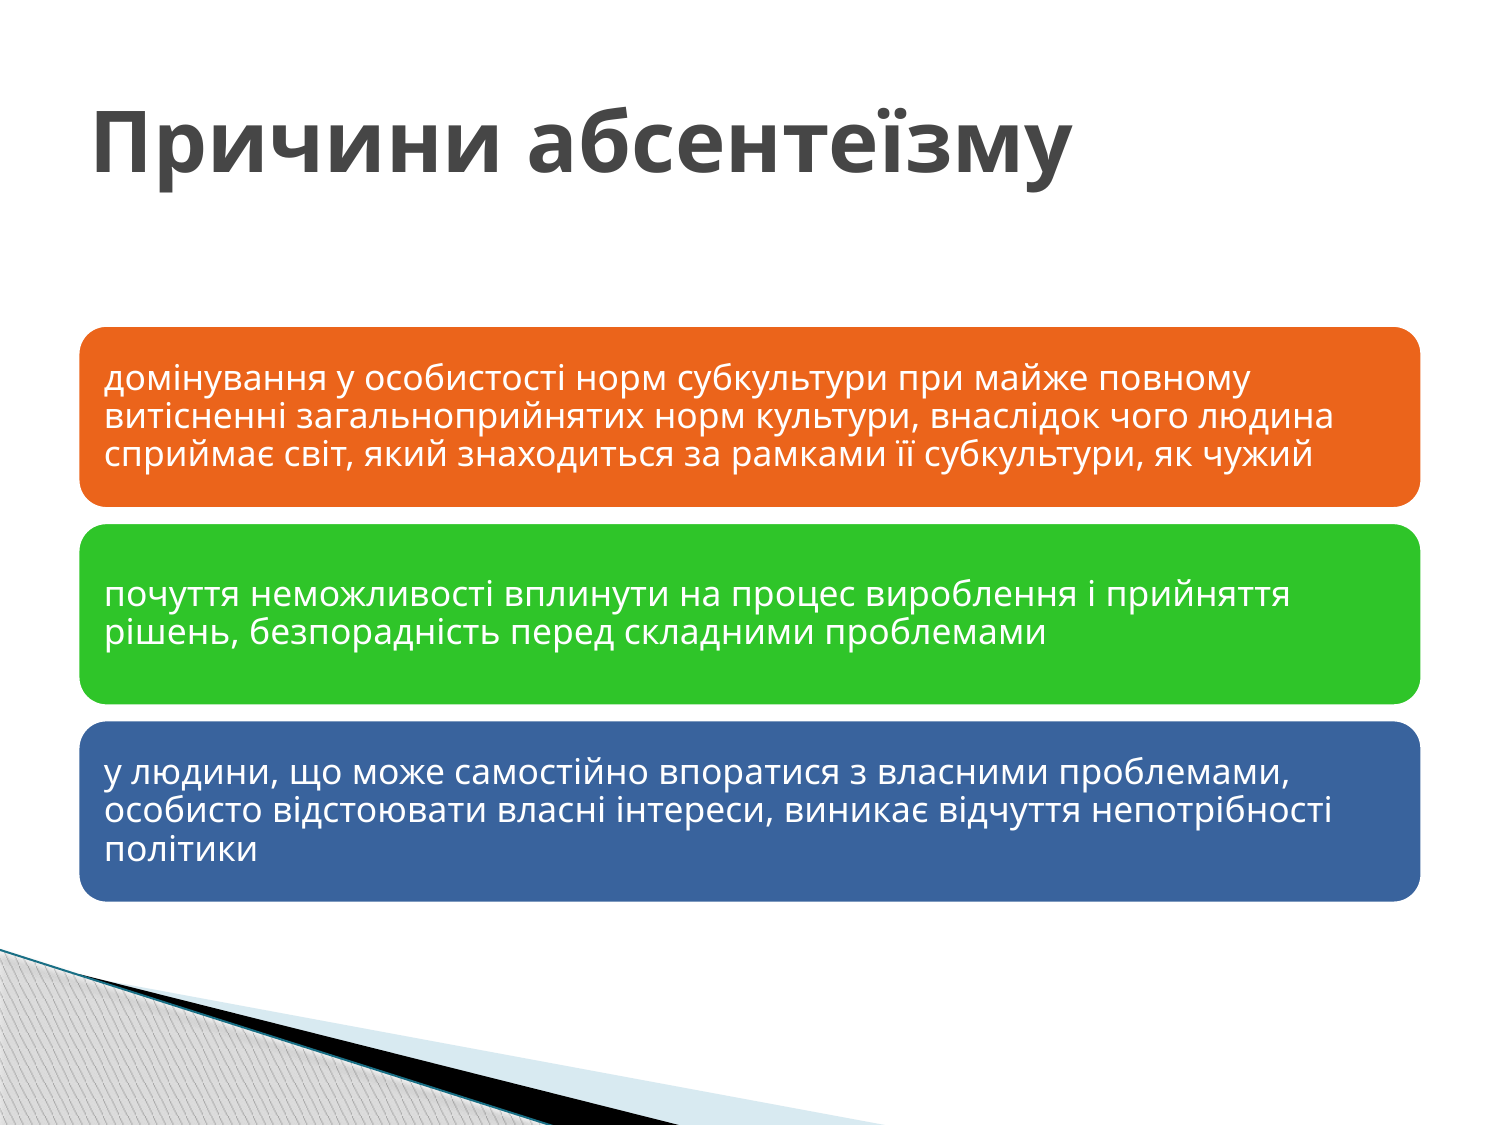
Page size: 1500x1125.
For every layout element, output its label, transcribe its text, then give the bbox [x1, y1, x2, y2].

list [74, 242, 1426, 986]
title Причини абсентеїзму [75, 45, 1425, 233]
